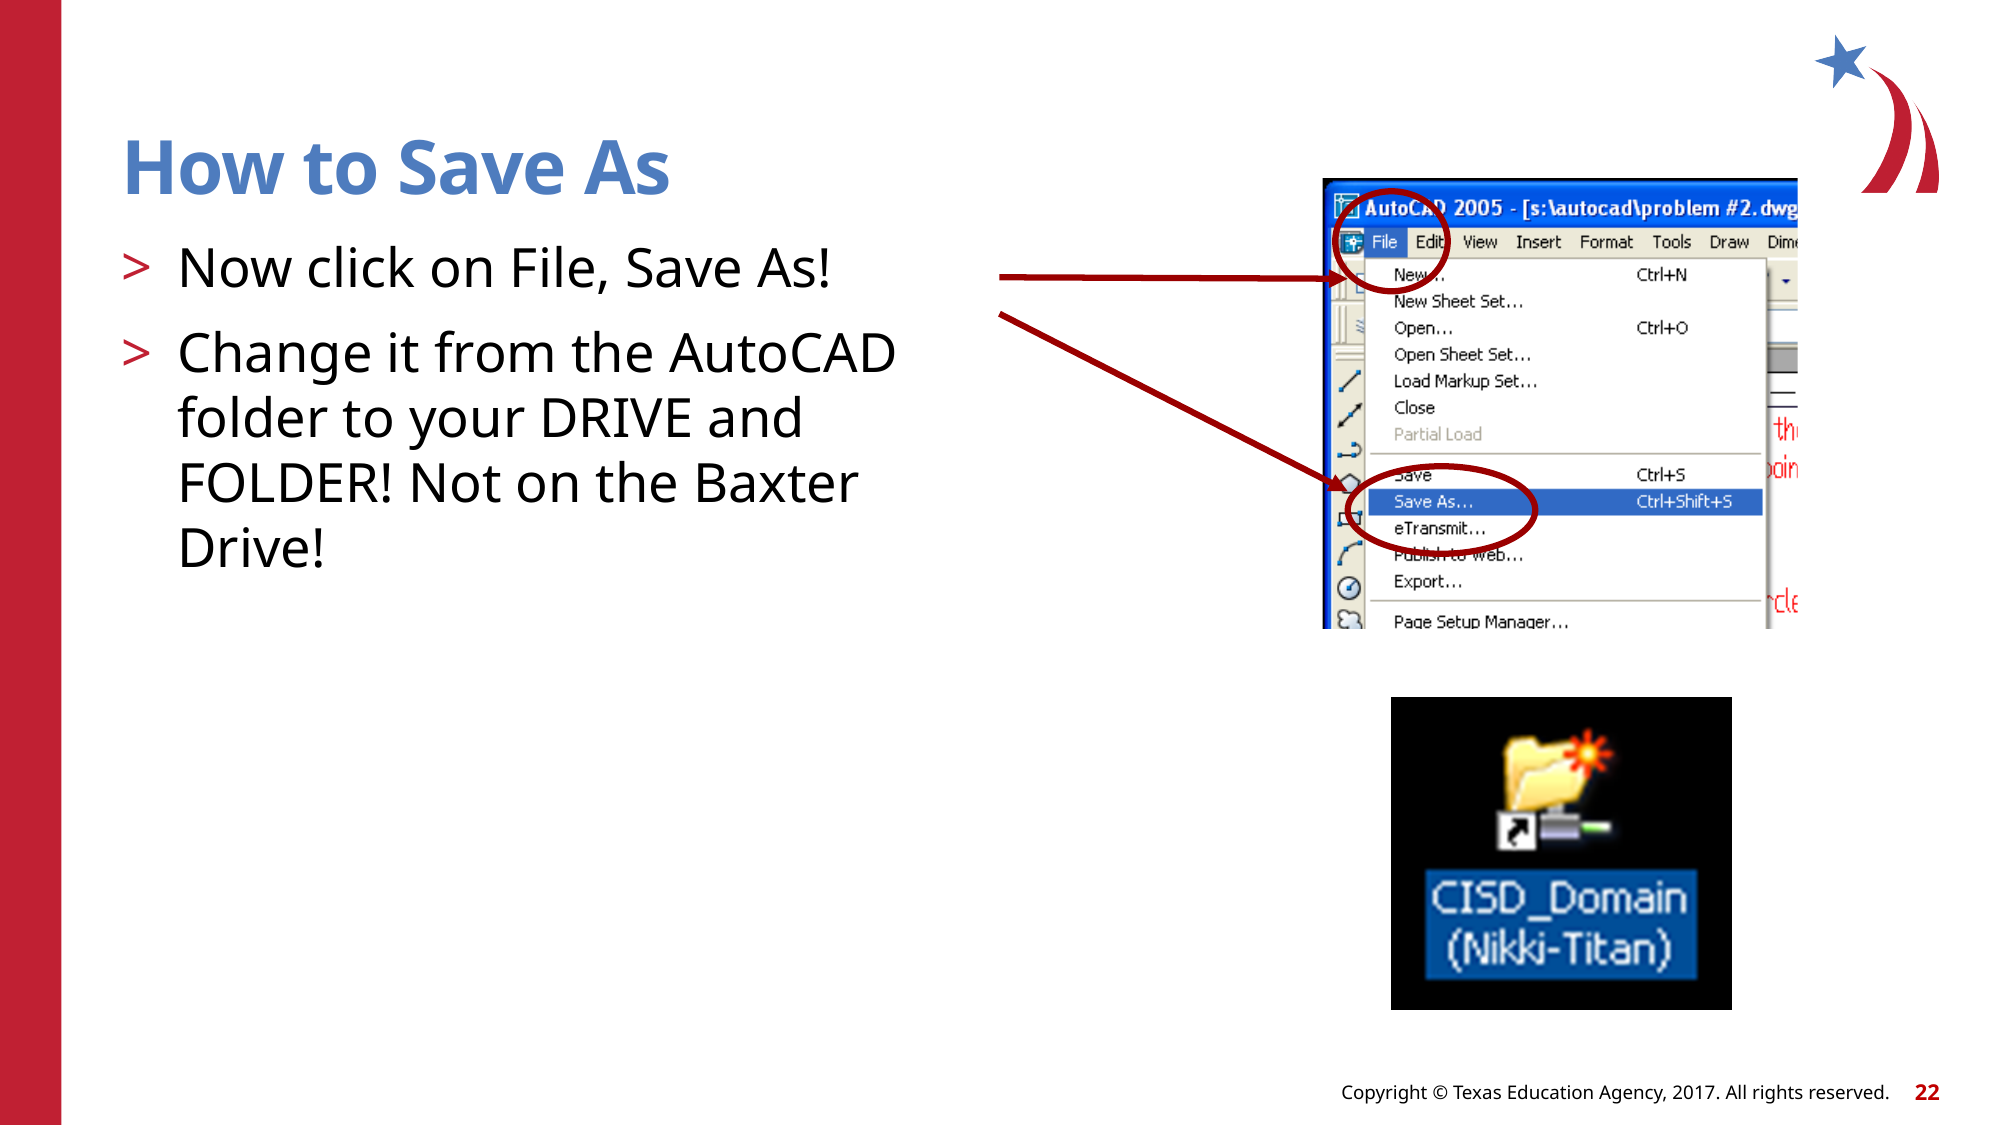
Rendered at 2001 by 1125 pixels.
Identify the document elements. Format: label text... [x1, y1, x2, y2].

picture [1391, 697, 1732, 1010]
title How to Save As [121, 66, 1772, 211]
list Now click on File, Save As! Change it from the AutoCAD folder to your DRIVE and FOLDER! Not on the Baxter Drive! [121, 233, 1000, 1010]
picture [1814, 34, 1939, 193]
picture [1322, 178, 1798, 629]
